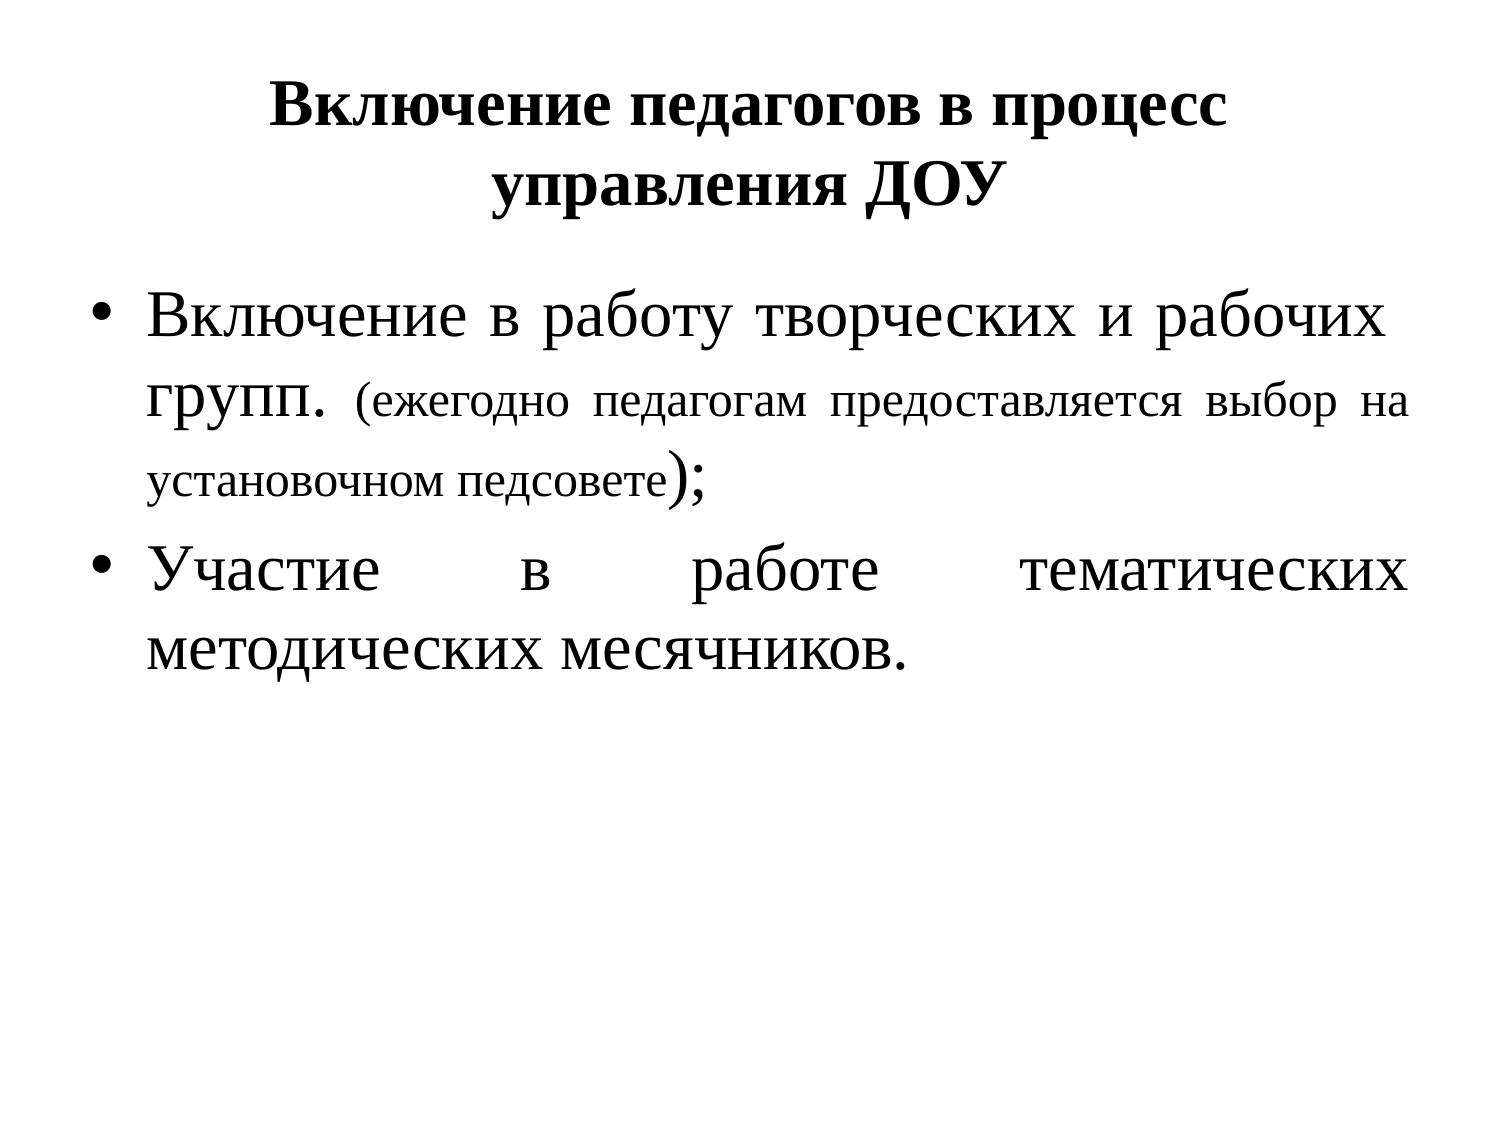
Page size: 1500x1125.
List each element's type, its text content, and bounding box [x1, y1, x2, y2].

title Включение педагогов в процесс управления ДОУ [75, 45, 1425, 233]
list Включение в работу творческих и рабочих групп. (ежегодно педагогам предоставляется выбор на установочном педсовете); Участие в работе тематических методических месячников. [75, 262, 1425, 1005]
